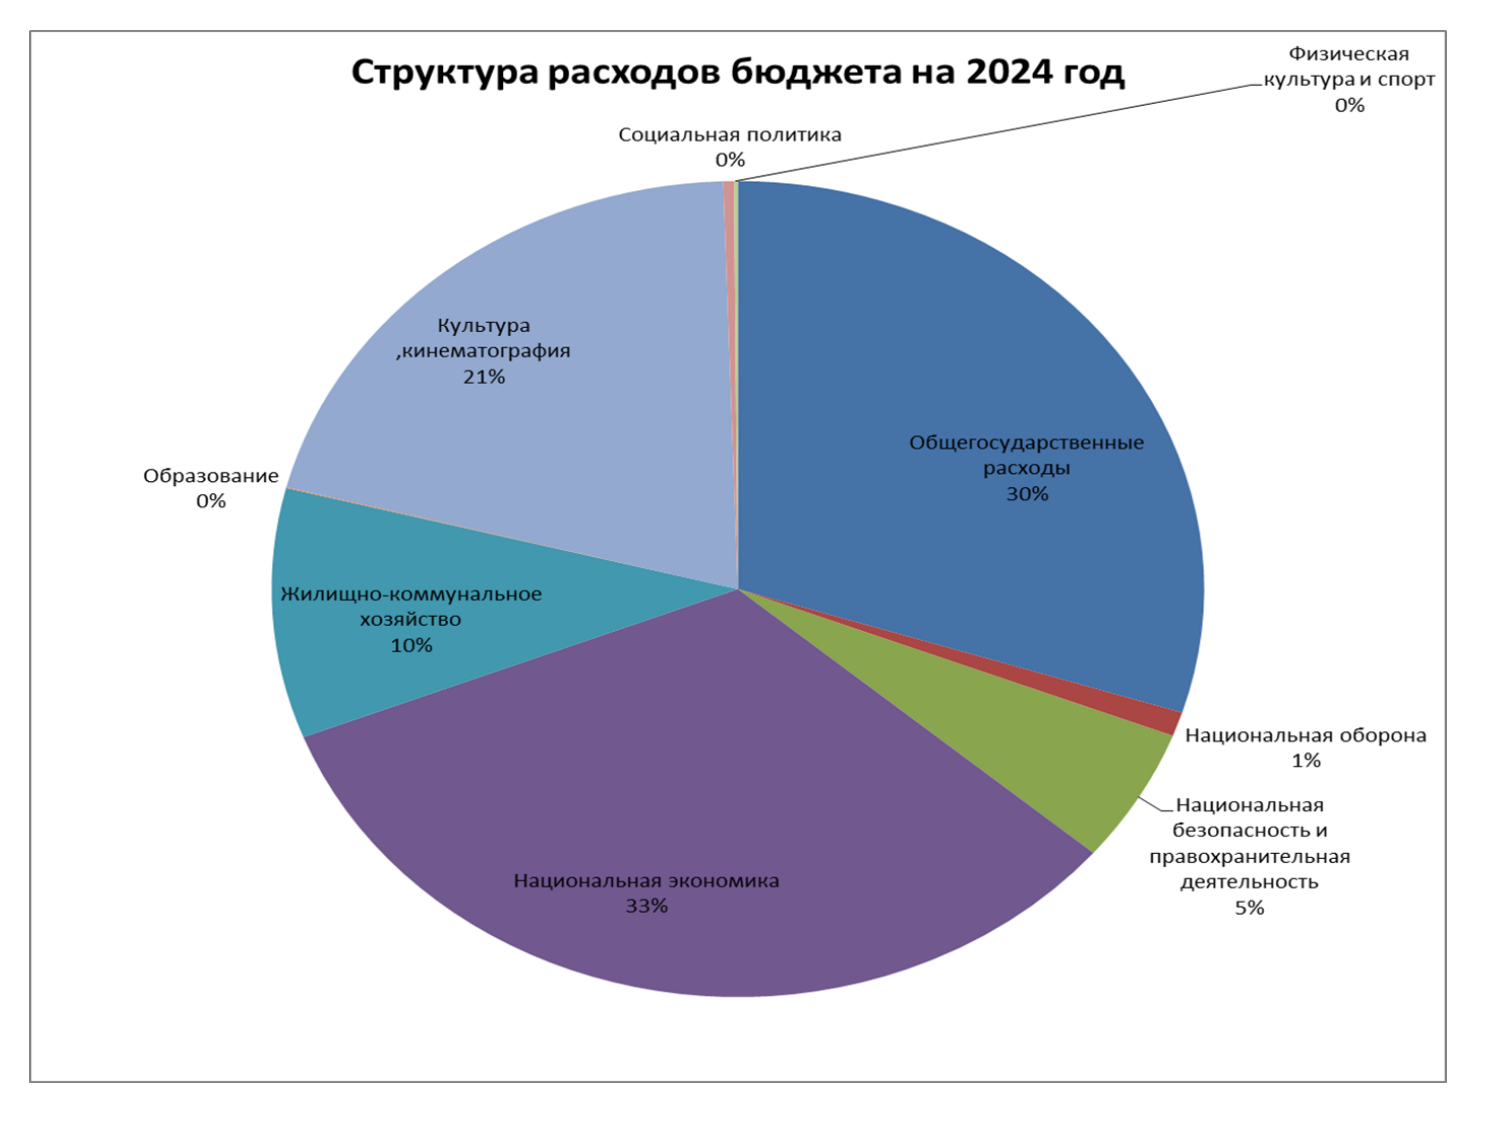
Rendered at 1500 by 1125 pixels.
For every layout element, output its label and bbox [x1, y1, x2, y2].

list [29, 30, 1448, 1083]
